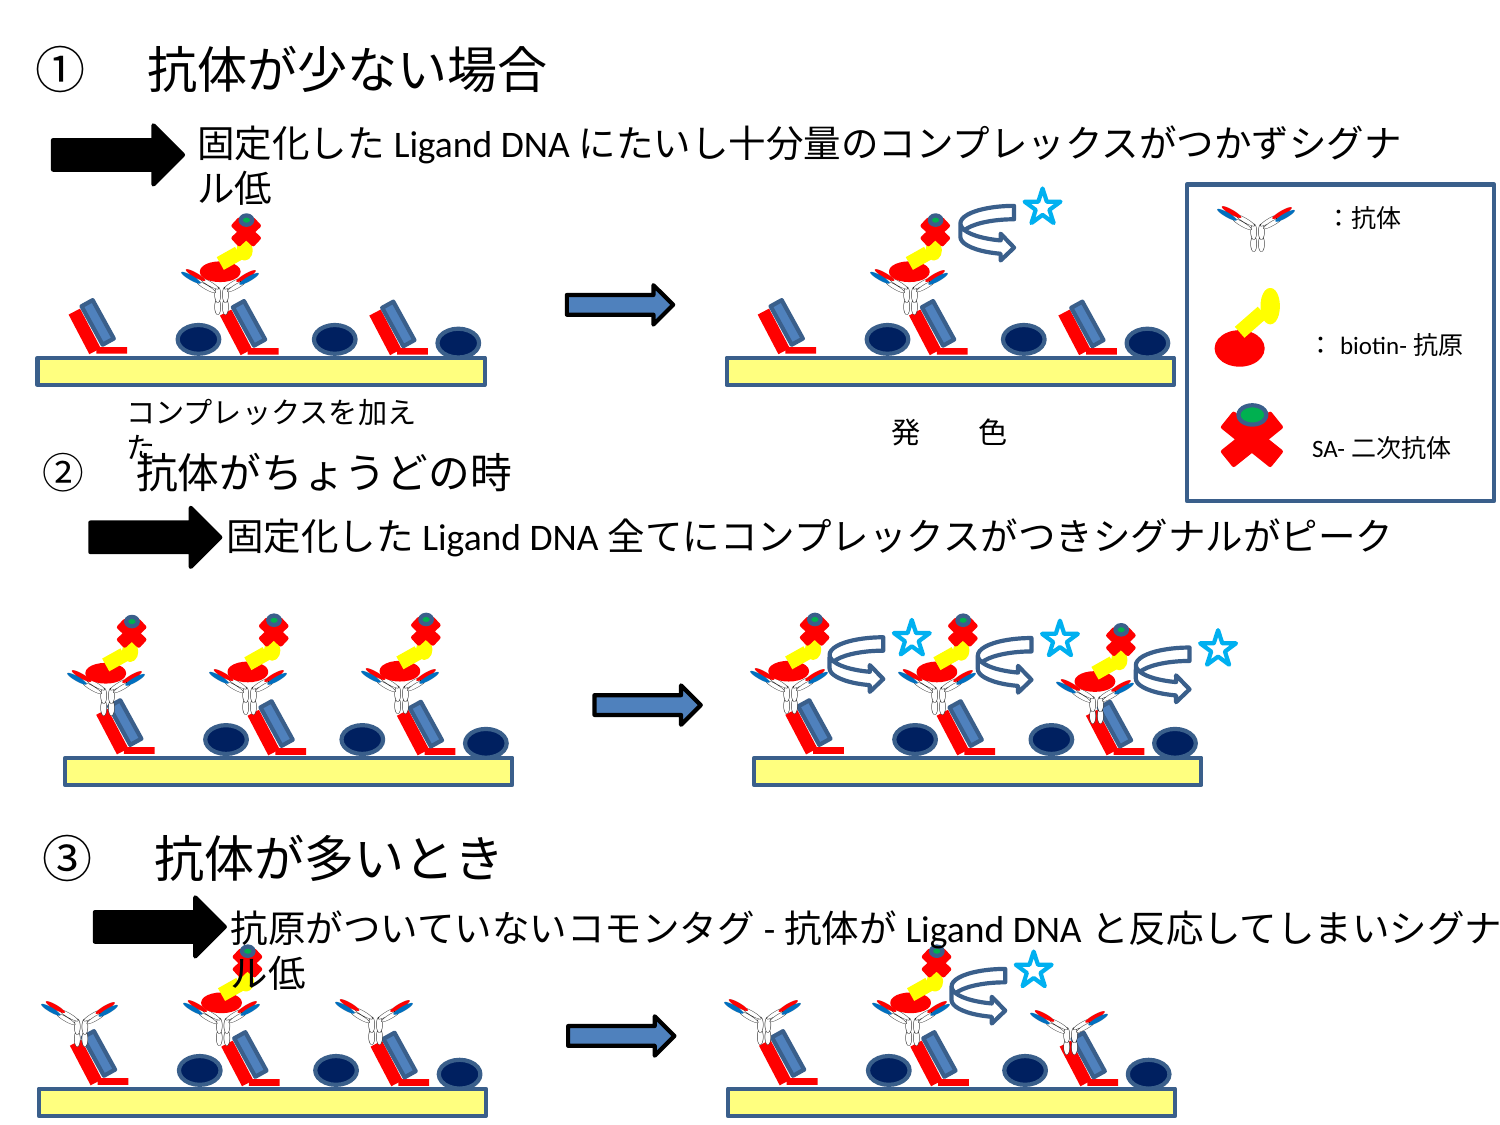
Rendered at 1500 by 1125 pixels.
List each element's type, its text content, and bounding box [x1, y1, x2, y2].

text_box 抗原がついていないコモンタグ-抗体がLigand DNAと反応してしまいシグナル低 [216, 897, 1500, 1003]
text_box [175, 324, 222, 356]
text_box 固定化したLigand DNA全てにコンプレックスがつきシグナルがピーク [211, 505, 1434, 566]
text_box SA-二次抗体 [1496, 424, 1500, 470]
text_box コンプレックスを加えた [111, 387, 446, 472]
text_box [181, 213, 266, 315]
text_box 固定化したLigand DNAにたいし十分量のコンプレックスがつかずシグナル低 [182, 112, 1452, 217]
text_box ② 抗体がちょうどの時 [27, 439, 600, 505]
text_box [378, 301, 429, 356]
text_box ③ 抗体が多いとき [27, 819, 623, 955]
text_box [64, 613, 1237, 858]
text_box [435, 326, 482, 360]
text_box [1185, 182, 1496, 503]
text_box [311, 322, 358, 356]
text_box 発 色 [876, 406, 1105, 457]
text_box [564, 283, 676, 327]
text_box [1216, 289, 1279, 365]
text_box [726, 213, 1174, 386]
text_box ① 抗体が少ない場合 [20, 30, 1317, 106]
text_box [1206, 402, 1298, 477]
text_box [77, 300, 128, 355]
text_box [229, 301, 279, 356]
text_box [92, 895, 216, 943]
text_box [960, 188, 1061, 212]
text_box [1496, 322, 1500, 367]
picture [1217, 206, 1295, 252]
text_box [38, 945, 1176, 1125]
text_box [50, 123, 182, 187]
text_box [35, 356, 487, 387]
text_box [88, 505, 211, 569]
